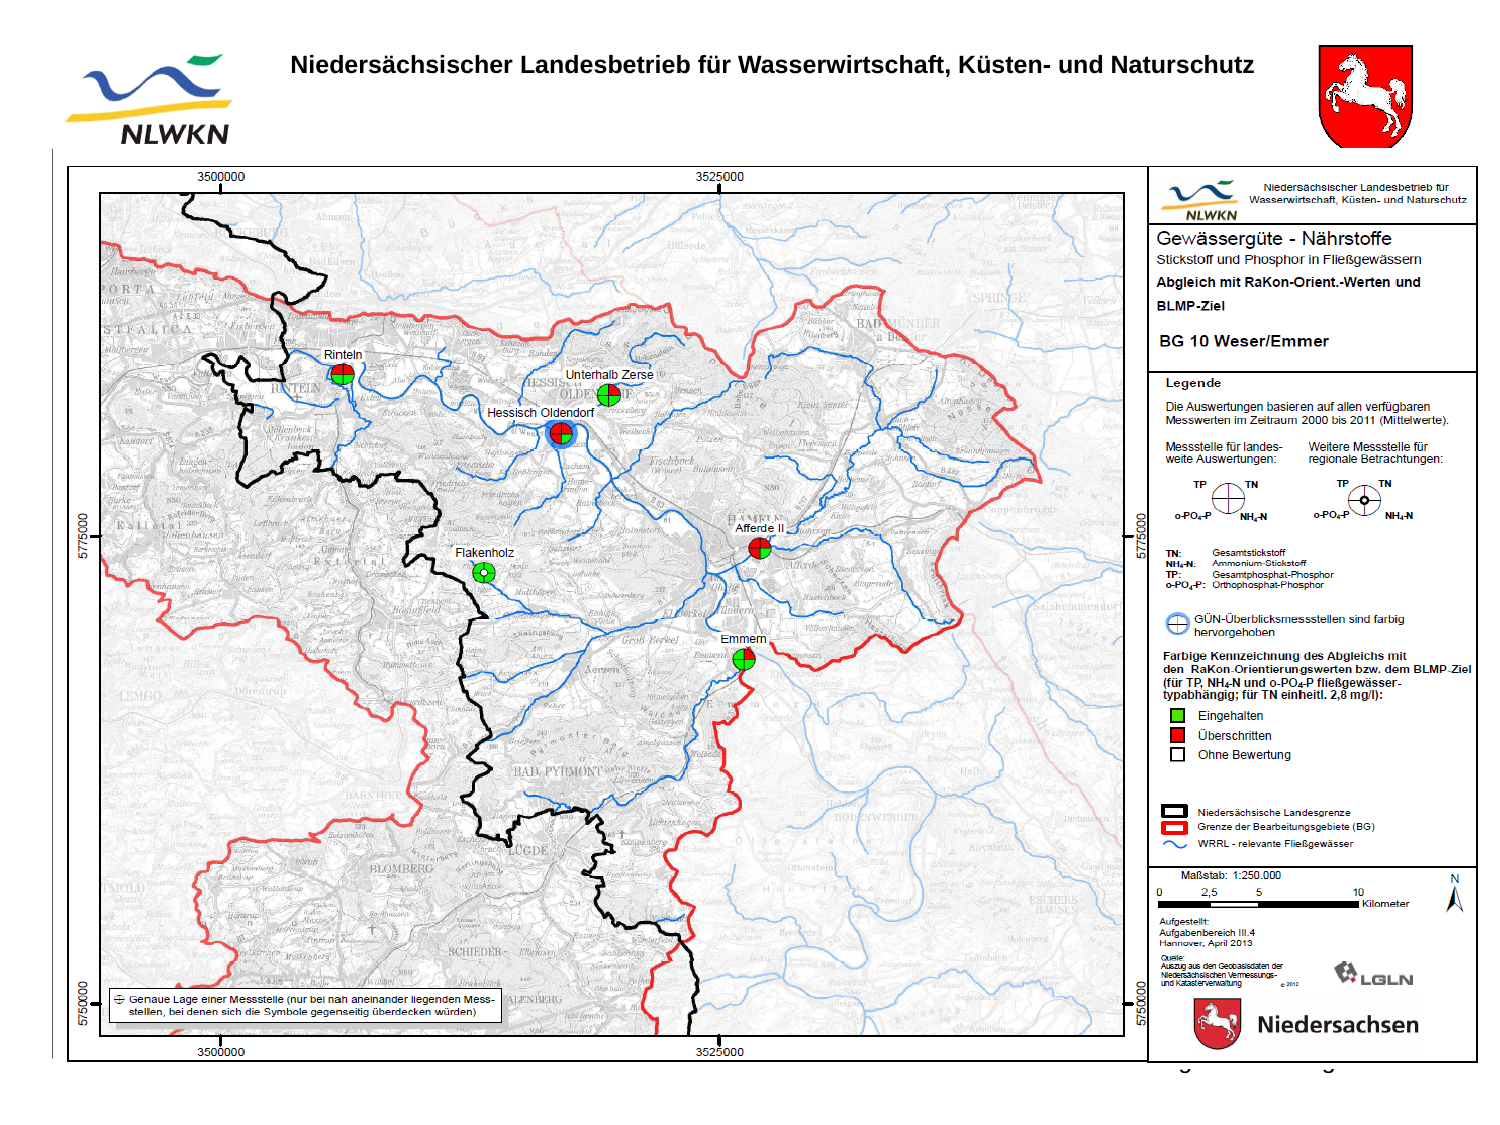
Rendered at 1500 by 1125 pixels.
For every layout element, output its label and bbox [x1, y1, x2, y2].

picture [64, 54, 232, 144]
picture [52, 42, 1493, 1069]
